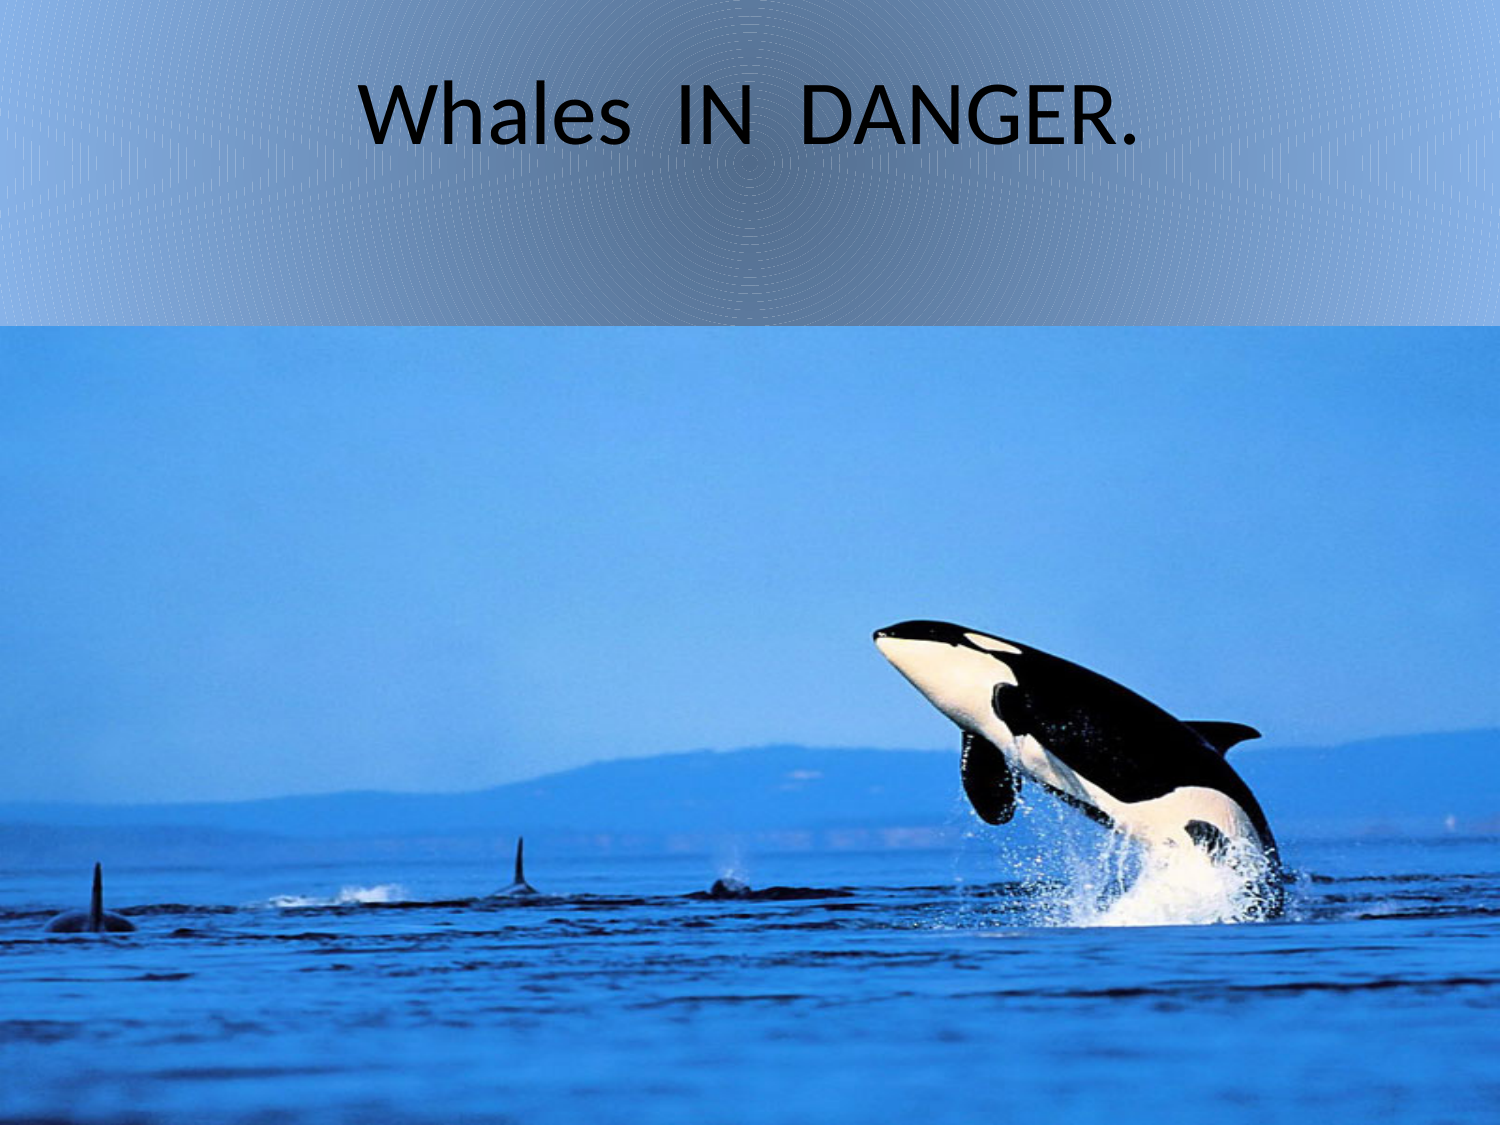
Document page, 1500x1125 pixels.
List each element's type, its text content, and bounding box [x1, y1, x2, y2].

picture [0, 326, 1500, 1125]
title Whales IN DANGER. [0, 0, 1500, 326]
